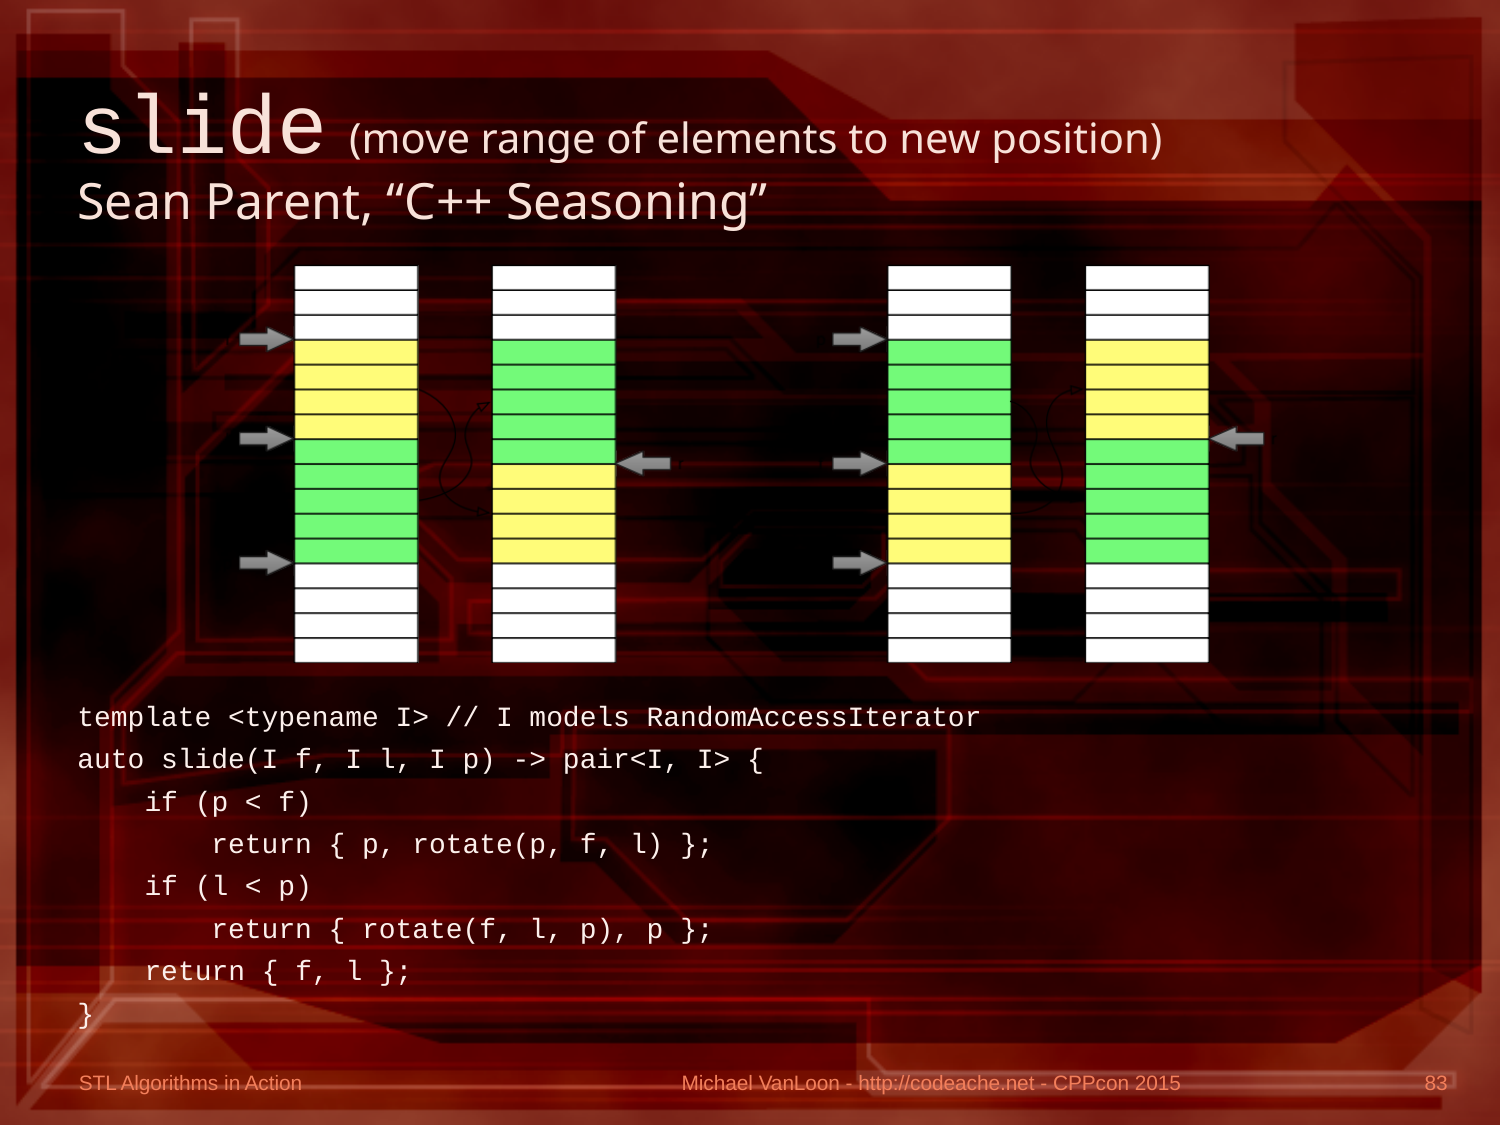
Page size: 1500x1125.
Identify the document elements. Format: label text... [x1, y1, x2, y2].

slide_number 83 [1250, 1062, 1463, 1125]
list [62, 262, 1438, 663]
footer Michael VanLoon - http://codeache.net - CPPcon 2015 [624, 1062, 1238, 1125]
title slide (move range of elements to new position) Sean Parent, “C++ Seasoning” [62, 42, 1438, 258]
picture [0, 0, 1500, 1125]
text_box template <typename I> // I models RandomAccessIterator auto slide(I f, I l, I p) -> pair<I, I> { if (p < f) return { p, rotate(p, f, l) }; if (l < p) return { rotate(f, l, p), p }; return { f, l }; } [62, 687, 1438, 1038]
